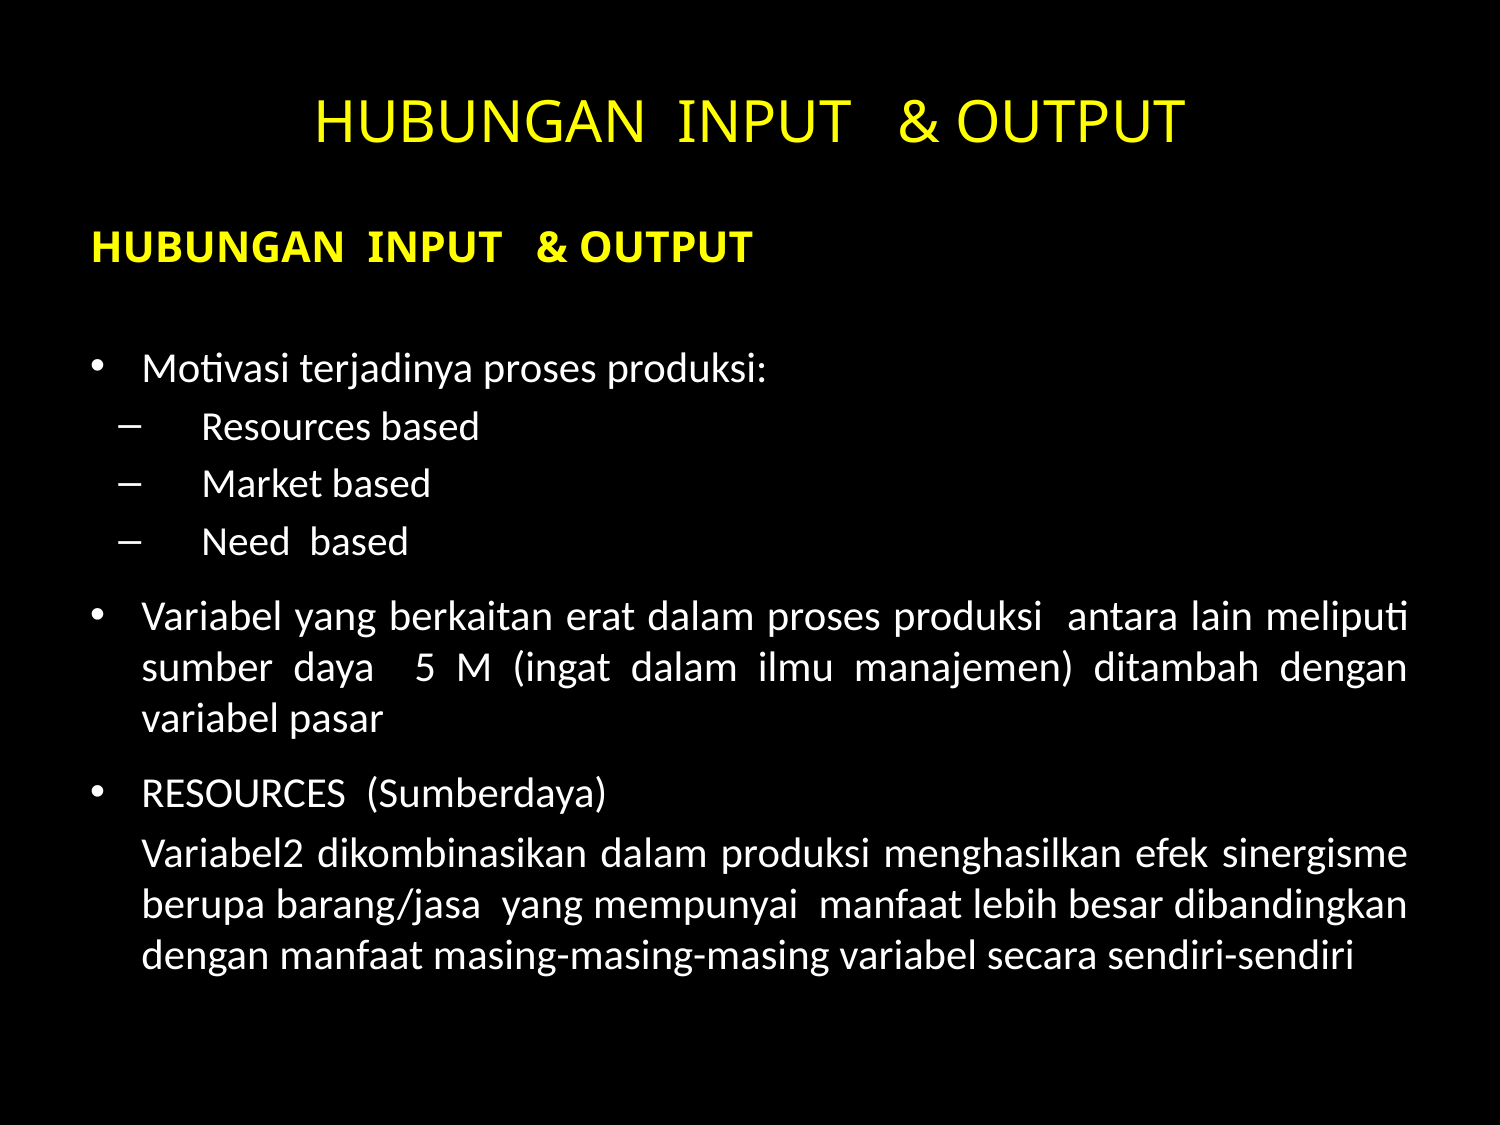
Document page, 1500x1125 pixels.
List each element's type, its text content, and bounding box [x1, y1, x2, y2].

title HUBUNGAN INPUT & OUTPUT [75, 50, 1425, 188]
list HUBUNGAN INPUT & OUTPUT Motivasi terjadinya proses produksi: Resources based Market based Need based Variabel yang berkaitan erat dalam proses produksi antara lain meliputi sumber daya 5 M (ingat dalam ilmu manajemen) ditambah dengan variabel pasar RESOURCES (Sumberdaya) Variabel2 dikombinasikan dalam produksi menghasilkan efek sinergisme berupa barang/jasa yang mempunyai manfaat lebih besar dibandingkan dengan manfaat masing-masing-masing variabel secara sendiri-sendiri [75, 212, 1425, 1005]
